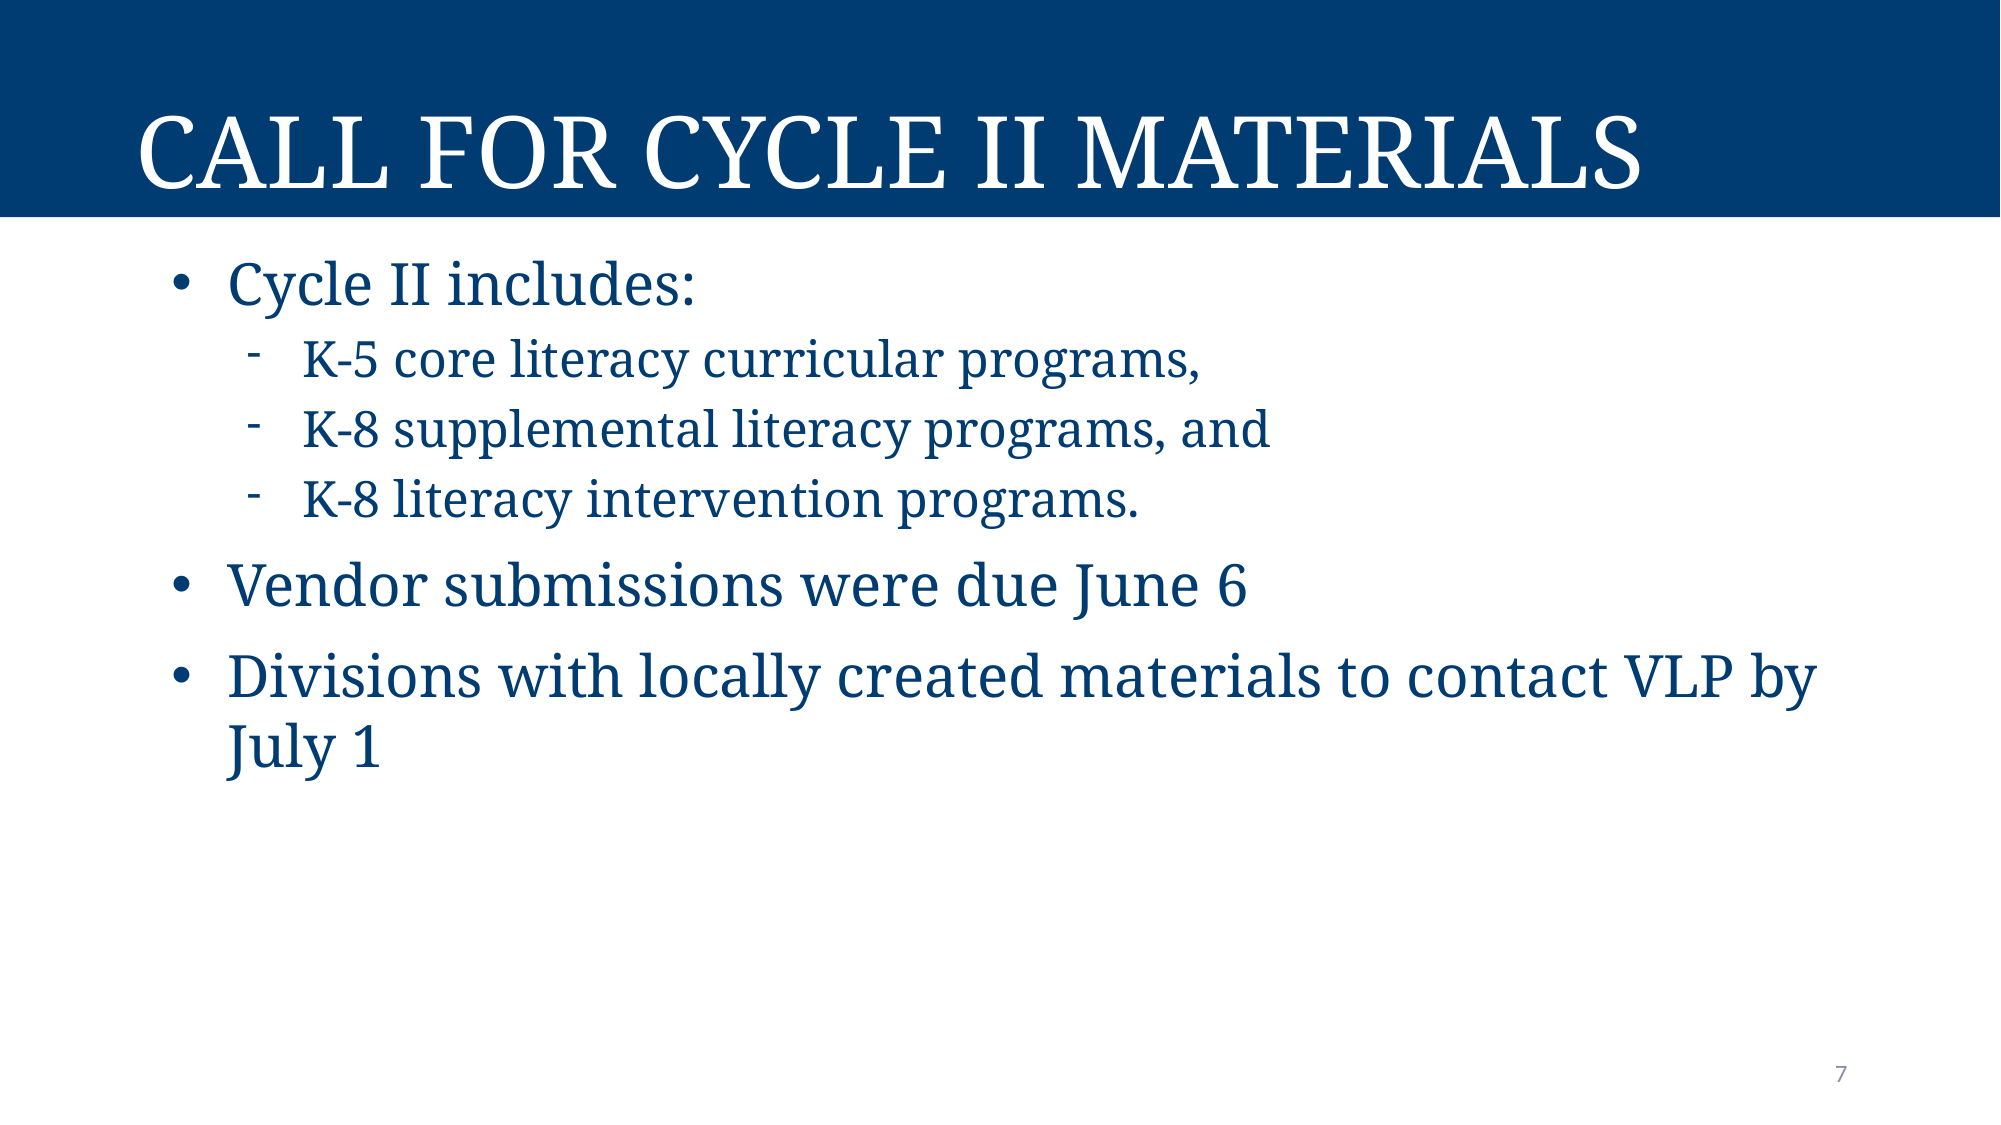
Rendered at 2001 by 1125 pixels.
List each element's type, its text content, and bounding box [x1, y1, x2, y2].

list Cycle II includes: K-5 core literacy curricular programs, K-8 supplemental literacy programs, and K-8 literacy intervention programs. Vendor submissions were due June 6 Divisions with locally created materials to contact VLP by July 1 [137, 239, 1942, 1014]
slide_number 7 [1412, 1042, 1863, 1103]
title Call for Cycle II Materials [0, 0, 2000, 218]
